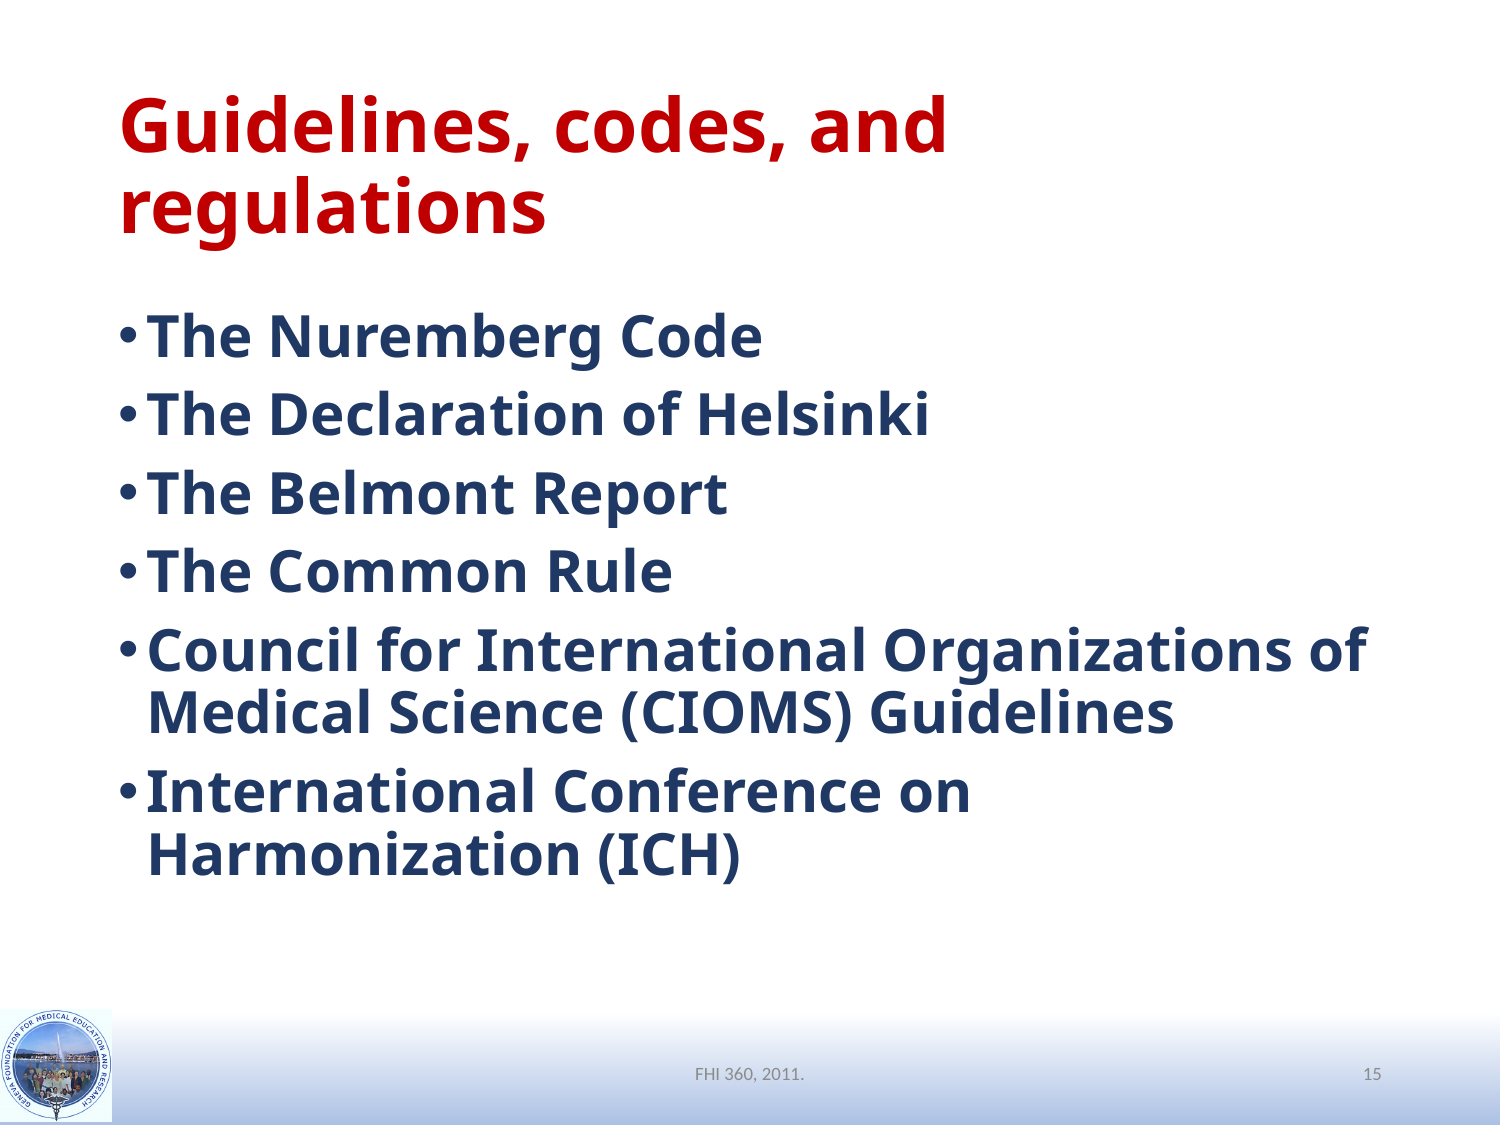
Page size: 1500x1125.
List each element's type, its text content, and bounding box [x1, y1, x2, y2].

title Guidelines, codes, and regulations [103, 59, 1397, 278]
slide_number 15 [1059, 1042, 1397, 1103]
list The Nuremberg Code The Declaration of Helsinki The Belmont Report The Common Rule Council for International Organizations of Medical Science (CIOMS) Guidelines International Conference on Harmonization (ICH) [103, 299, 1397, 1014]
picture [0, 1009, 112, 1122]
footer FHI 360, 2011. [496, 1042, 1004, 1103]
